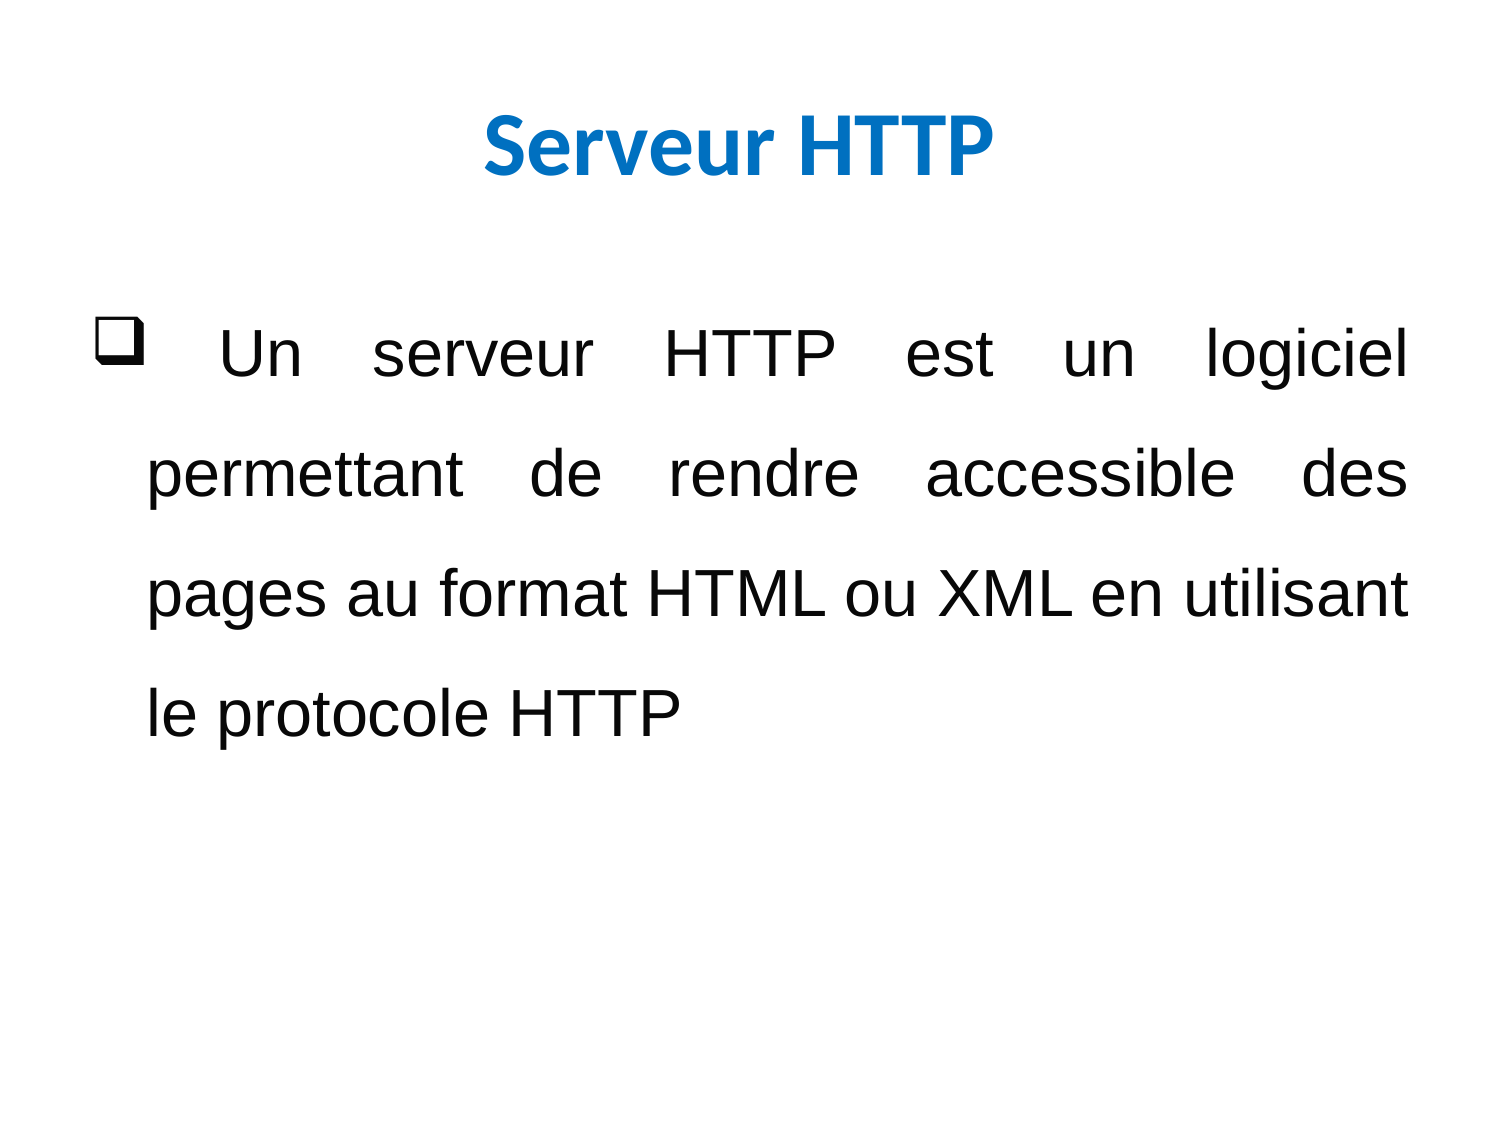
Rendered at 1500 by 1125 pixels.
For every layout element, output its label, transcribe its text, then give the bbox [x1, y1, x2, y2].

title Serveur HTTP [75, 45, 1425, 233]
list Un serveur HTTP est un logiciel permettant de rendre accessible des pages au format HTML ou XML en utilisant le protocole HTTP [75, 262, 1425, 1005]
